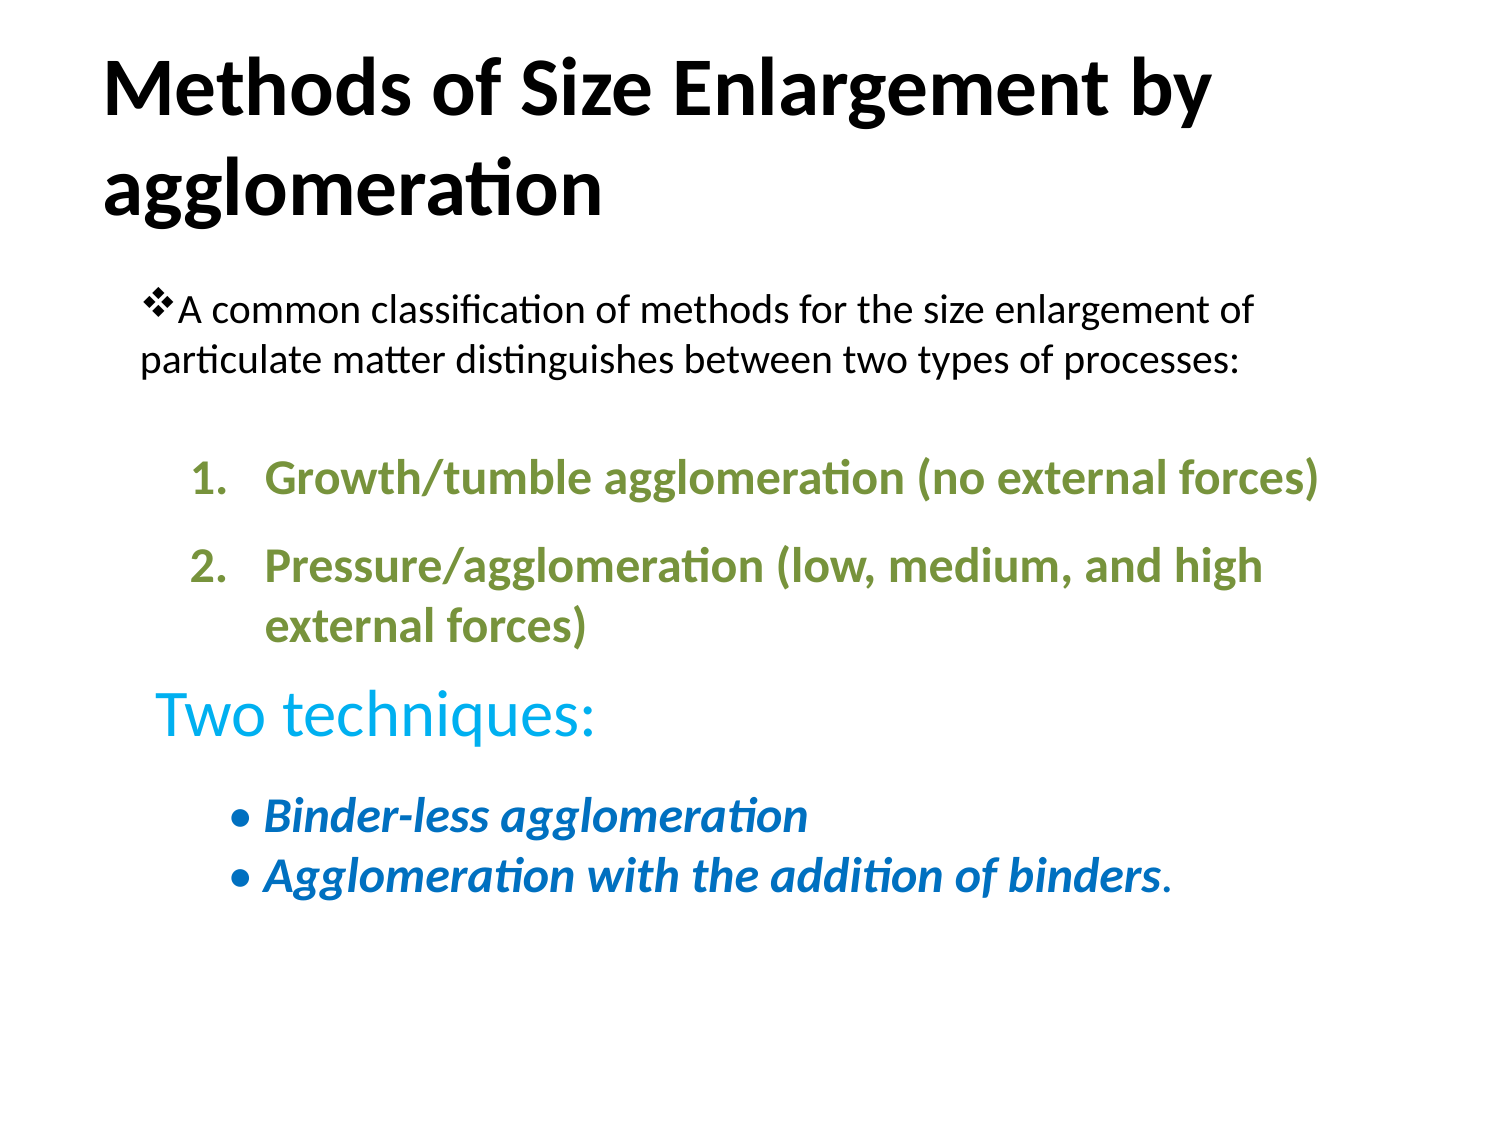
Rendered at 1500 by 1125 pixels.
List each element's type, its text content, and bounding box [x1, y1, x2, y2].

text_box Growth/tumble agglomeration (no external forces) [174, 437, 1425, 513]
text_box Two techniques: [140, 662, 613, 758]
text_box Pressure/agglomeration (low, medium, and high external forces) [174, 524, 1438, 660]
text_box Methods of Size Enlargement by agglomeration [87, 24, 1338, 240]
text_box • Binder-less agglomeration • Agglomeration with the addition of binders. [212, 774, 1213, 910]
text_box A common classification of methods for the size enlargement of particulate matter distinguishes between two types of processes: [124, 274, 1313, 390]
